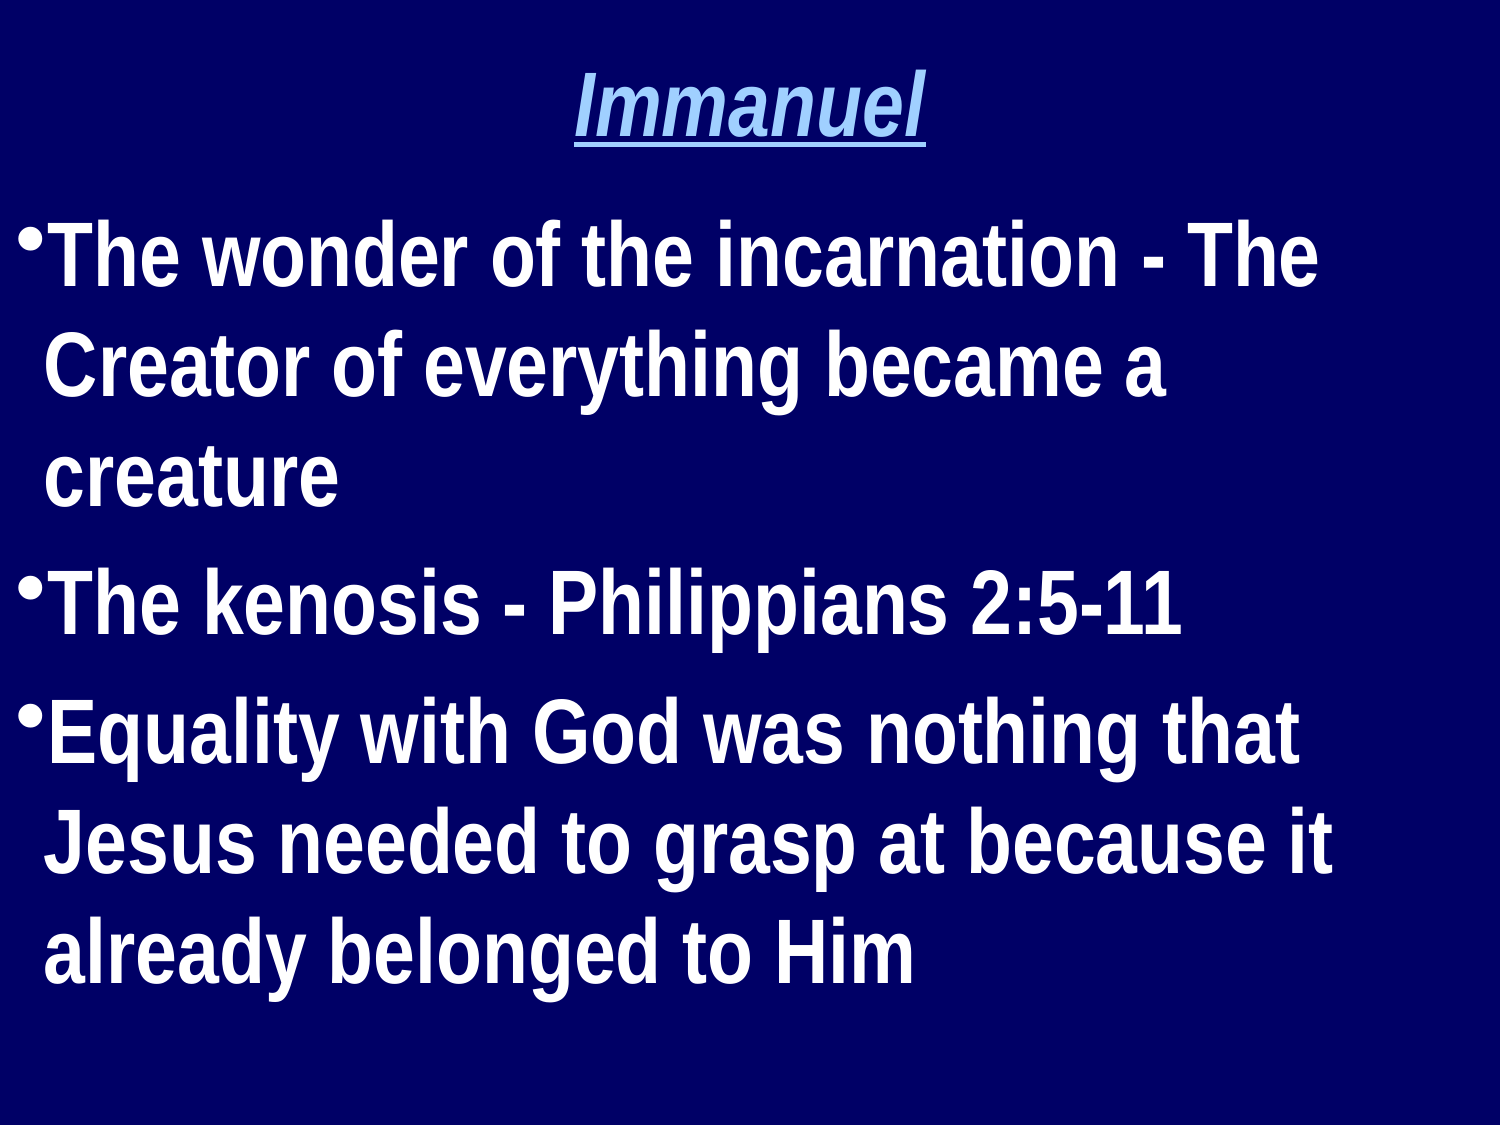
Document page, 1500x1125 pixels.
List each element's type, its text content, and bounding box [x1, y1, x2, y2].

list The wonder of the incarnation - The Creator of everything became a creature The kenosis - Philippians 2:5-11 Equality with God was nothing that Jesus needed to grasp at because it already belonged to Him [0, 187, 1500, 1125]
title Immanuel [0, 6, 1500, 187]
